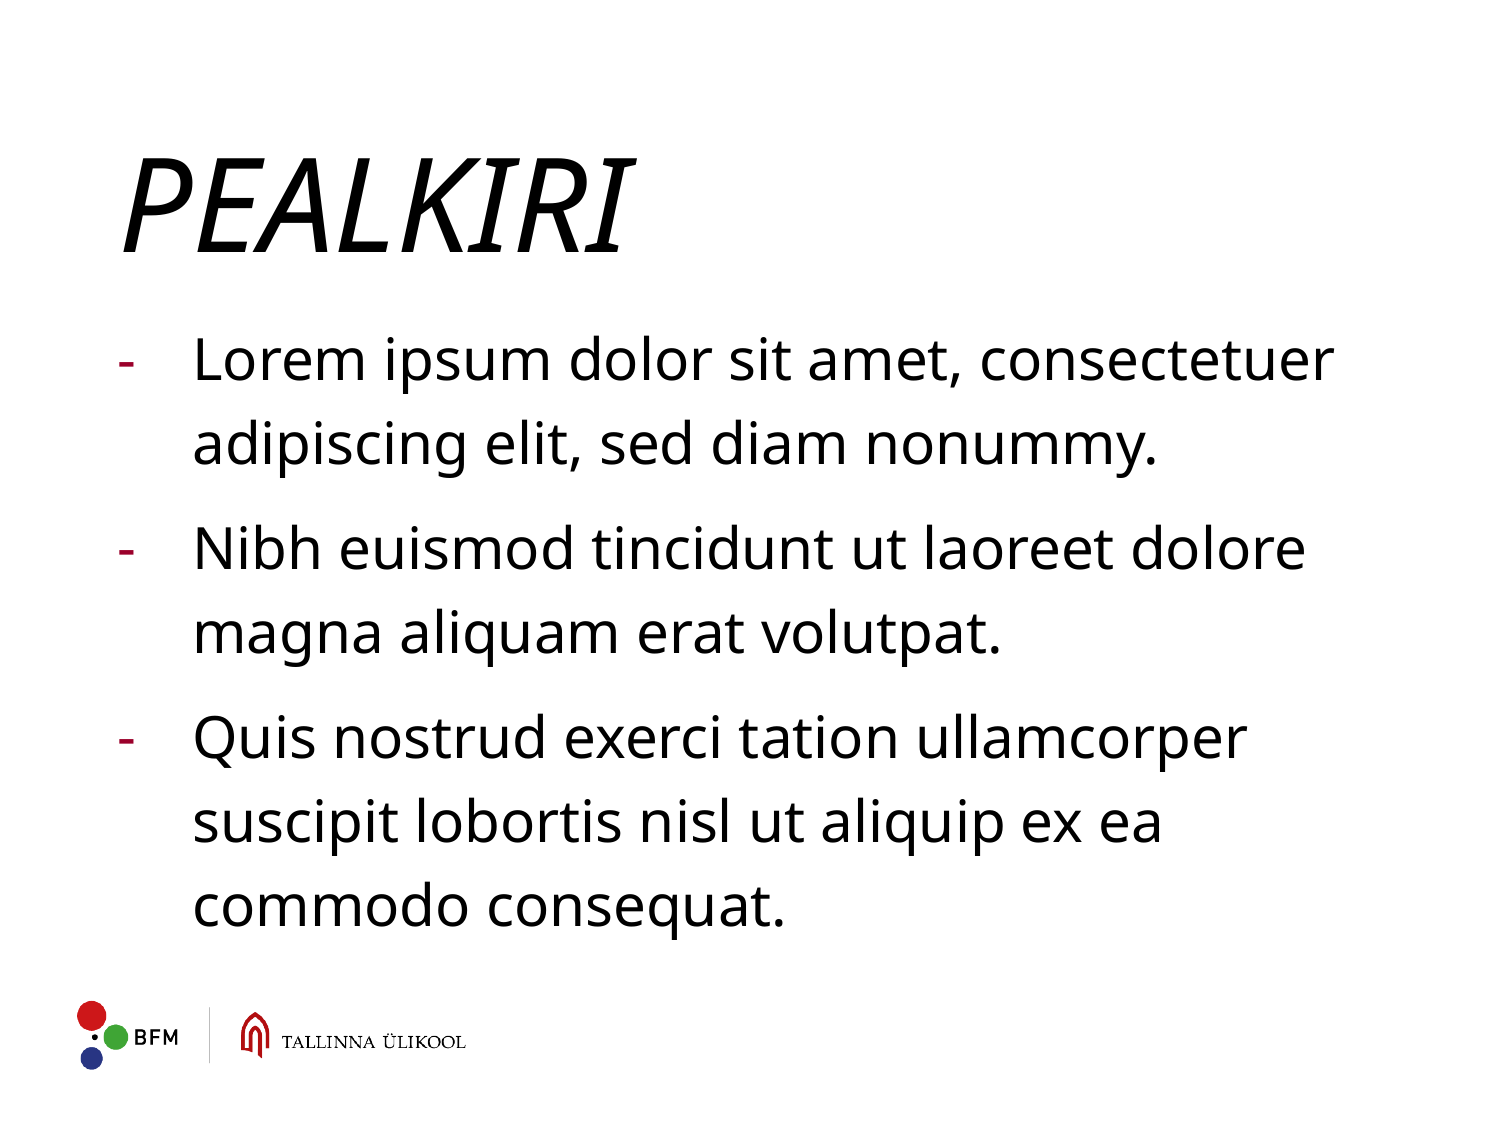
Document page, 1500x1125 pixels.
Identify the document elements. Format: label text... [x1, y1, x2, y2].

list Lorem ipsum dolor sit amet, consectetuer adipiscing elit, sed diam nonummy. Nibh euismod tincidunt ut laoreet dolore magna aliquam erat volutpat. Quis nostrud exerci tation ullamcorper suscipit lobortis nisl ut aliquip ex ea commodo consequat. [102, 301, 1400, 965]
title PEALKIRI [103, 59, 1397, 278]
picture [53, 978, 489, 1092]
